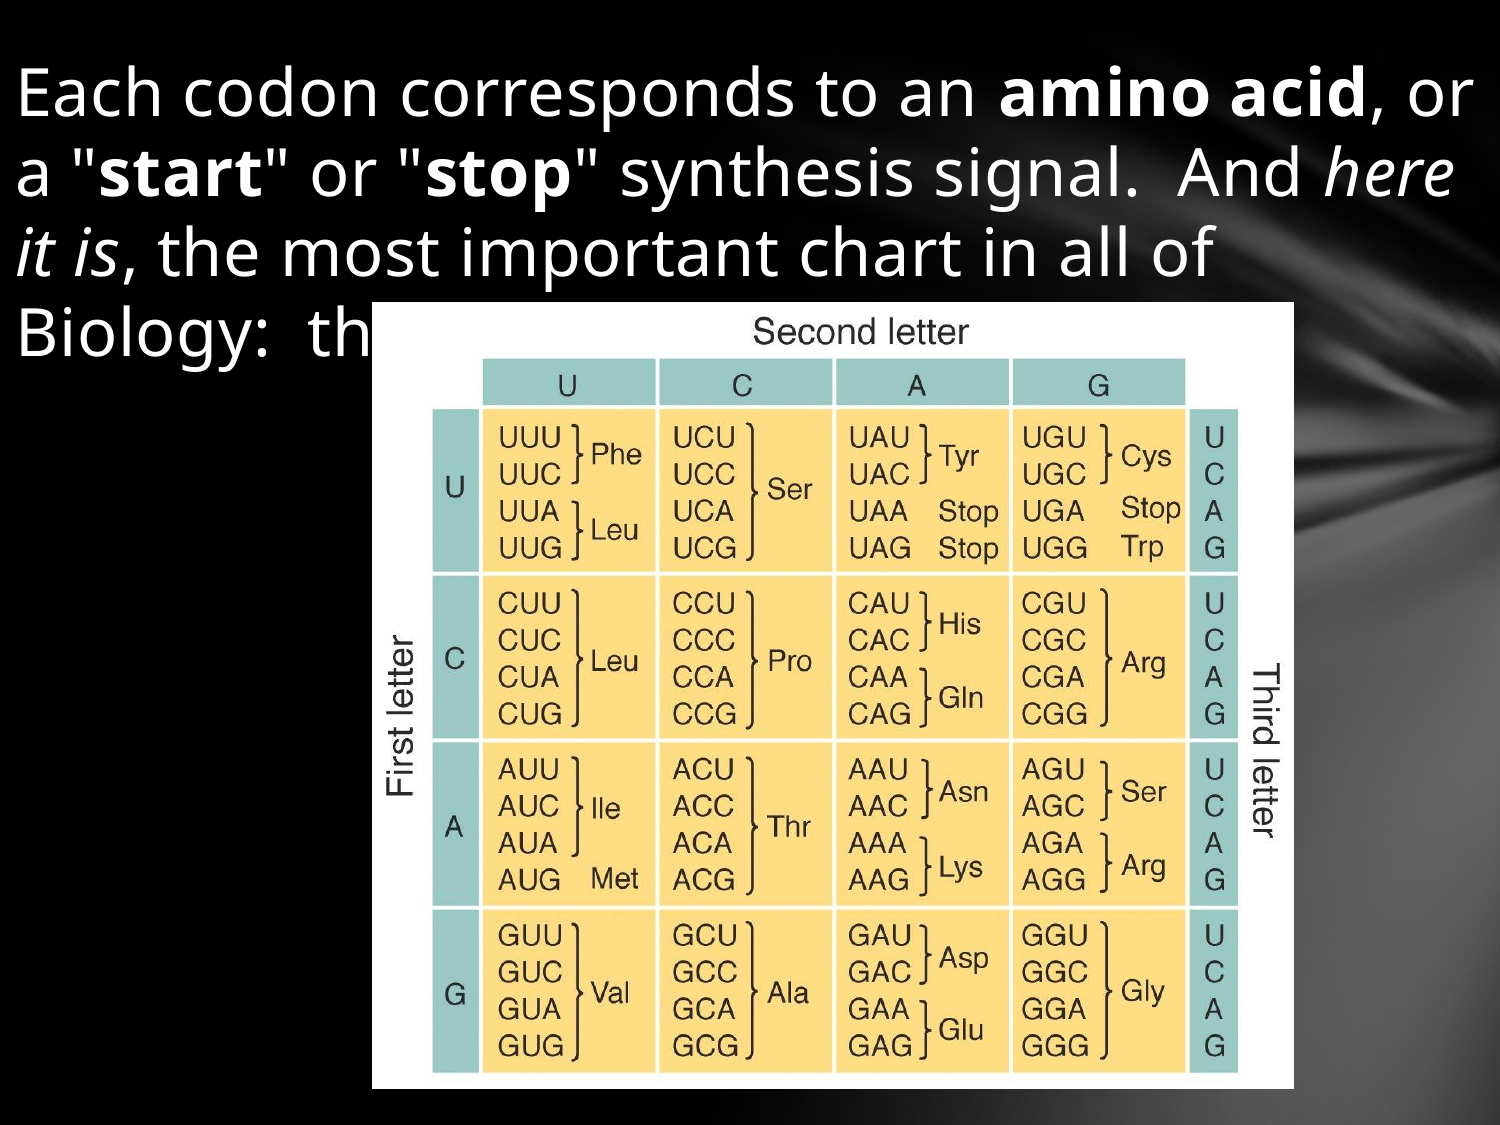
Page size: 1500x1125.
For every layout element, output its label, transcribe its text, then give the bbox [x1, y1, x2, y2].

list Each codon corresponds to an amino acid, or a "start" or "stop" synthesis signal. And here it is, the most important chart in all of Biology: the GENETIC CODE! [0, 42, 1500, 1016]
picture [371, 302, 1294, 1090]
